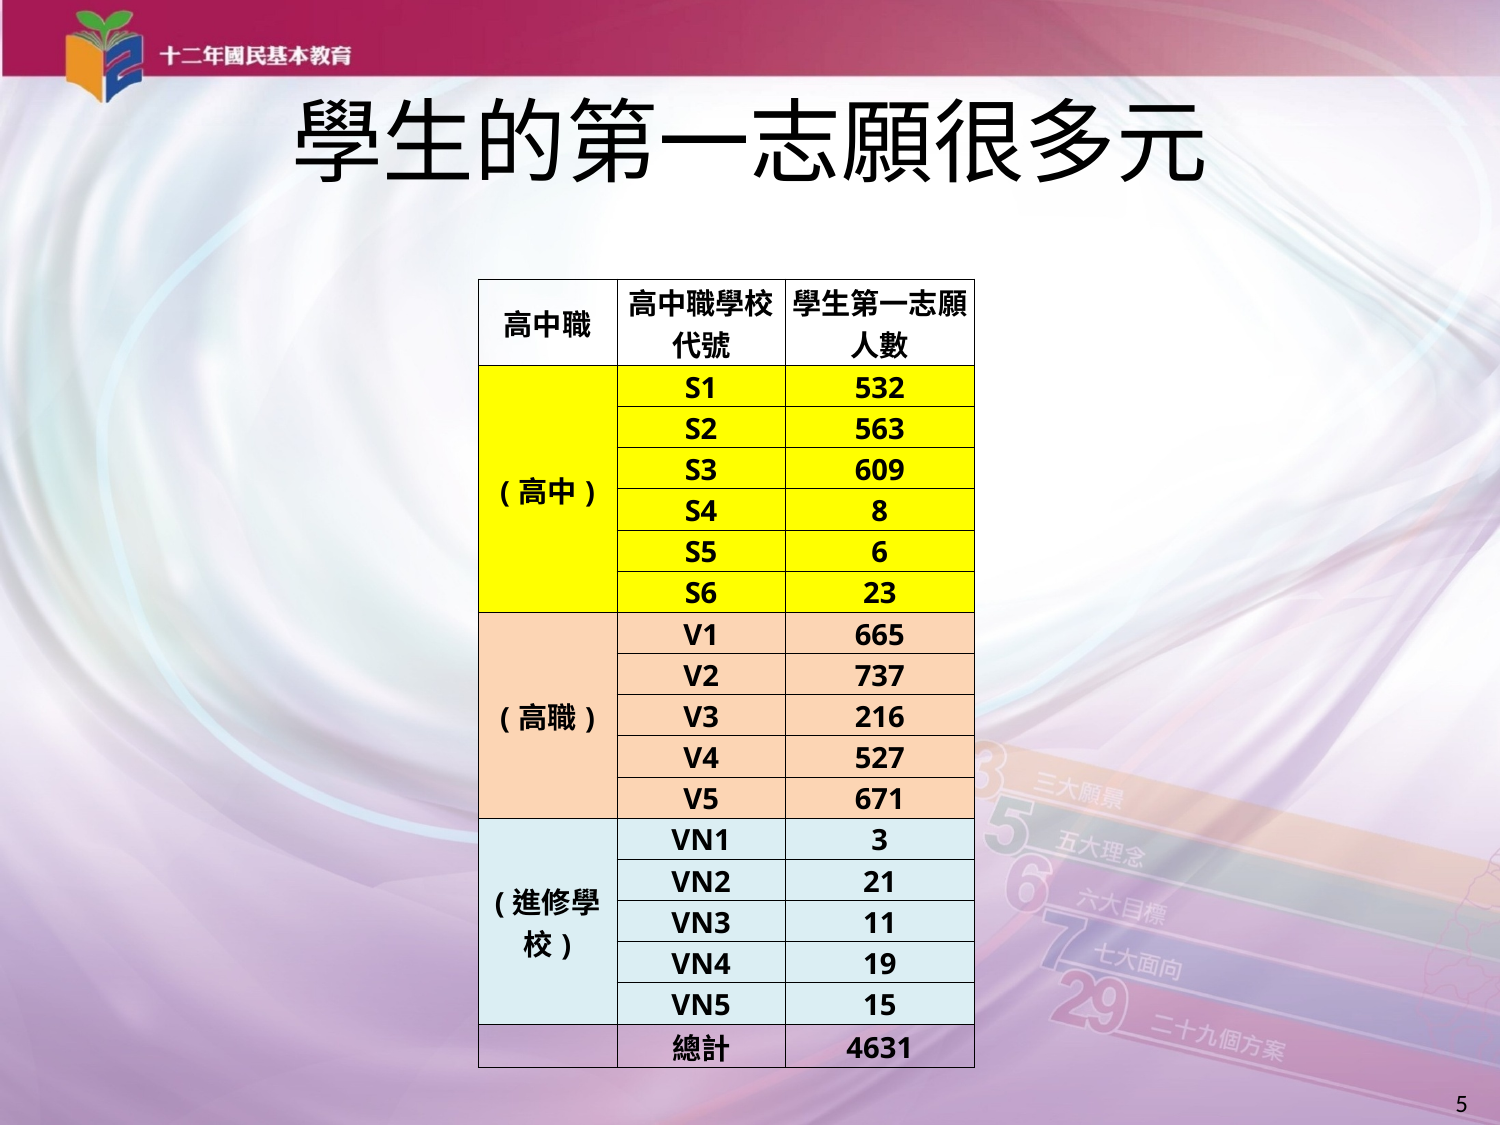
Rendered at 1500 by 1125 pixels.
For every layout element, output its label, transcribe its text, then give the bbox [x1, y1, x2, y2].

table_cell 527 [786, 736, 974, 777]
table_cell S1 [618, 366, 785, 406]
table_cell [479, 1025, 617, 1067]
table_cell (高中) [479, 366, 617, 612]
table_cell 4631 [786, 1025, 974, 1067]
table_cell V3 [618, 695, 785, 735]
table_header 高中職 [479, 280, 617, 365]
table_cell 532 [786, 366, 974, 406]
table_cell 11 [786, 901, 974, 941]
table_cell (高職) [479, 613, 617, 818]
table_cell 總計 [618, 1025, 785, 1067]
table_cell S6 [618, 572, 785, 612]
table_cell V2 [618, 654, 785, 694]
table_cell 216 [786, 695, 974, 735]
table_header 學生第一志願 人數 [786, 280, 974, 365]
table_cell S4 [618, 489, 785, 530]
picture [0, 0, 1500, 1125]
table_cell S2 [618, 407, 785, 447]
table_cell 21 [786, 860, 974, 900]
table_cell VN5 [618, 983, 785, 1024]
table_cell VN3 [618, 901, 785, 941]
table_cell S5 [618, 531, 785, 571]
table_cell 671 [786, 778, 974, 818]
table_cell 6 [786, 531, 974, 571]
table_cell 19 [786, 942, 974, 982]
table_cell V5 [618, 778, 785, 818]
table_cell VN2 [618, 860, 785, 900]
title 學生的第一志願很多元 [74, 44, 1426, 233]
table_header 高中職學校 代號 [618, 280, 785, 365]
table_cell (進修學校) [479, 819, 617, 1024]
table_cell 737 [786, 654, 974, 694]
table_cell V1 [618, 613, 785, 653]
table_cell S3 [618, 448, 785, 488]
table_cell 8 [786, 489, 974, 530]
table_cell 15 [786, 983, 974, 1024]
table_cell VN1 [618, 819, 785, 859]
table_cell 609 [786, 448, 974, 488]
table_cell 23 [786, 572, 974, 612]
table_cell VN4 [618, 942, 785, 982]
table_cell V4 [618, 736, 785, 777]
table_cell 563 [786, 407, 974, 447]
table_cell 665 [786, 613, 974, 653]
table_cell 3 [786, 819, 974, 859]
